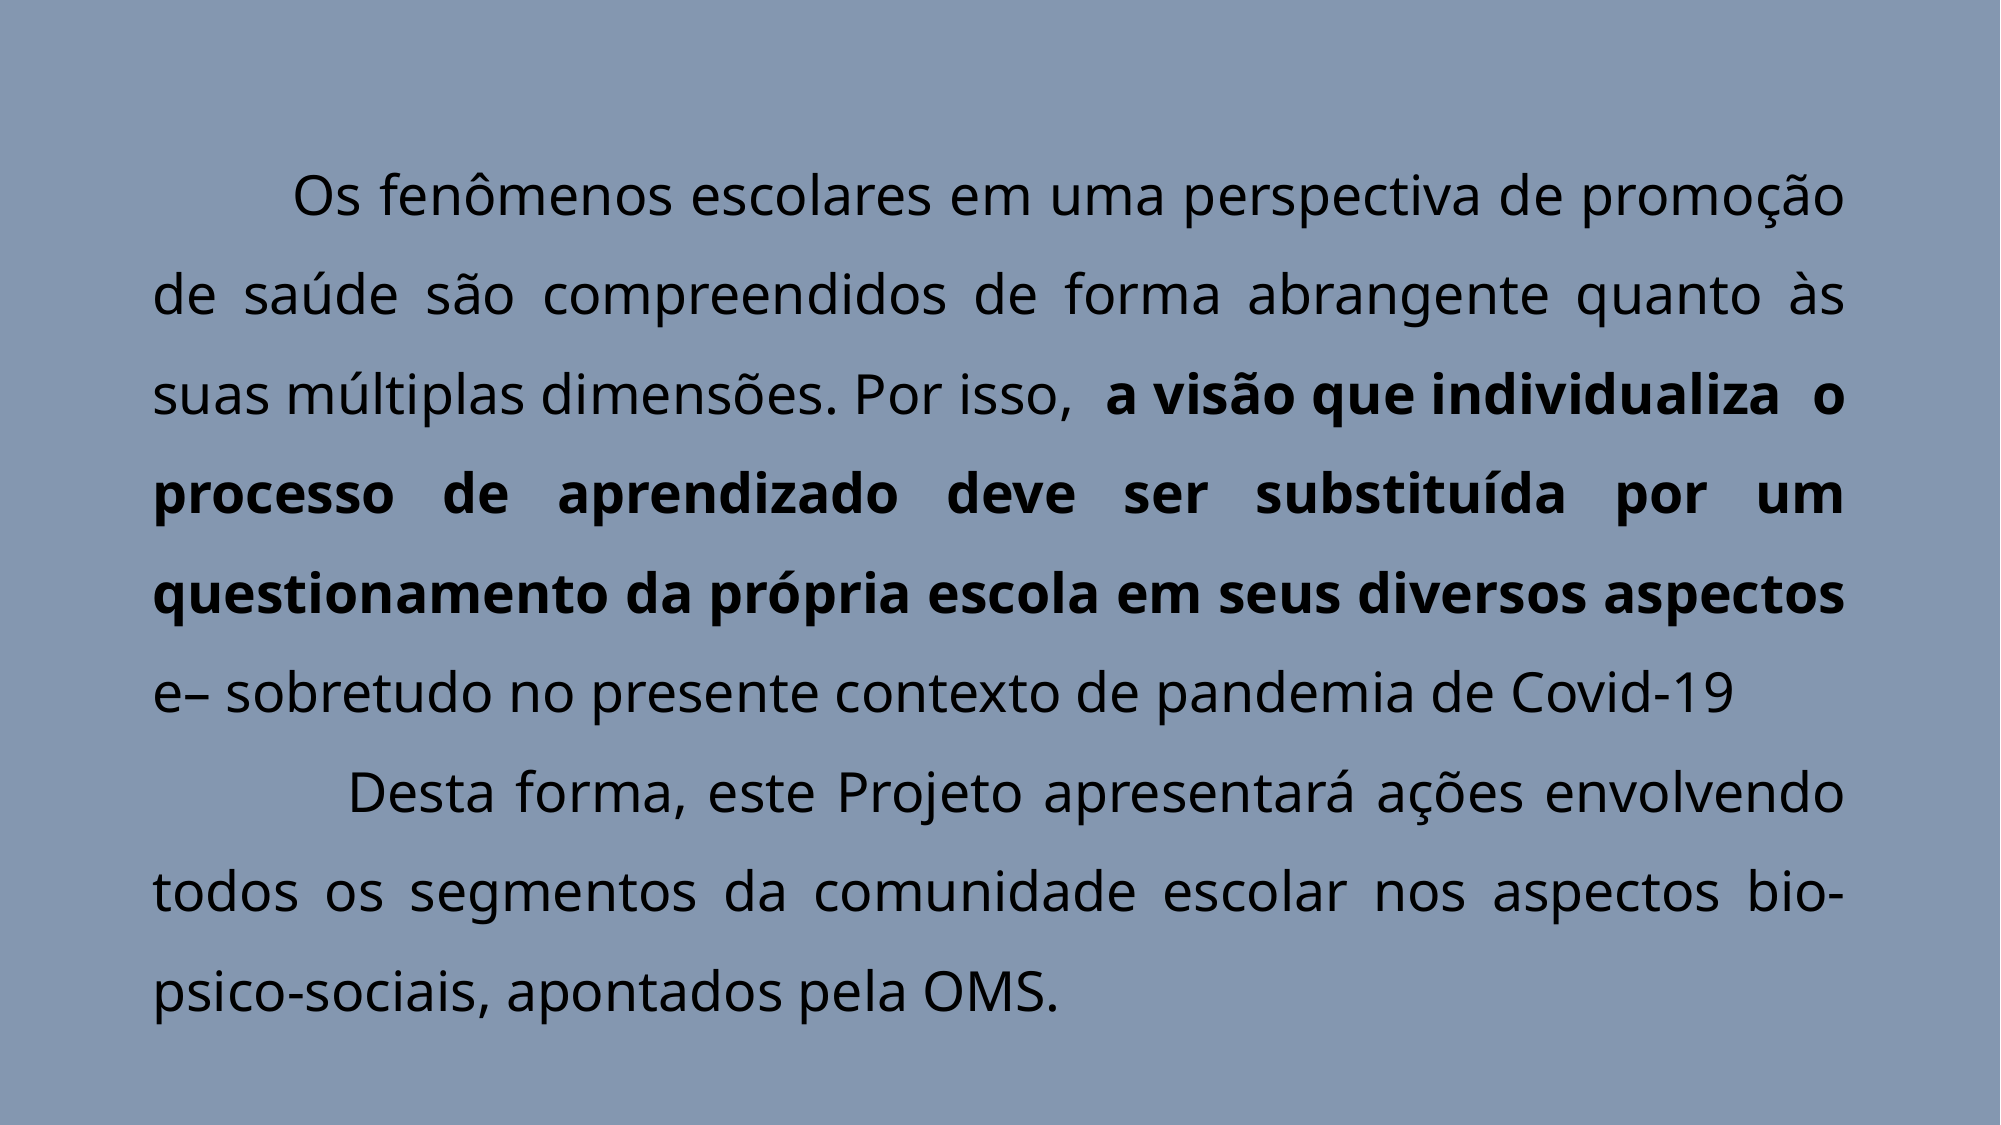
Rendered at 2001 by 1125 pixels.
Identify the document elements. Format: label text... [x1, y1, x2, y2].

list Os fenômenos escolares em uma perspectiva de promoção de saúde são compreendidos de forma abrangente quanto às suas múltiplas dimensões. Por isso, a visão que individualiza o processo de aprendizado deve ser substituída por um questionamento da própria escola em seus diversos aspectos e– sobretudo no presente contexto de pandemia de Covid-19 Desta forma, este Projeto apresentará ações envolvendo todos os segmentos da comunidade escolar nos aspectos bio-psico-sociais, apontados pela OMS. [137, 119, 1863, 1074]
